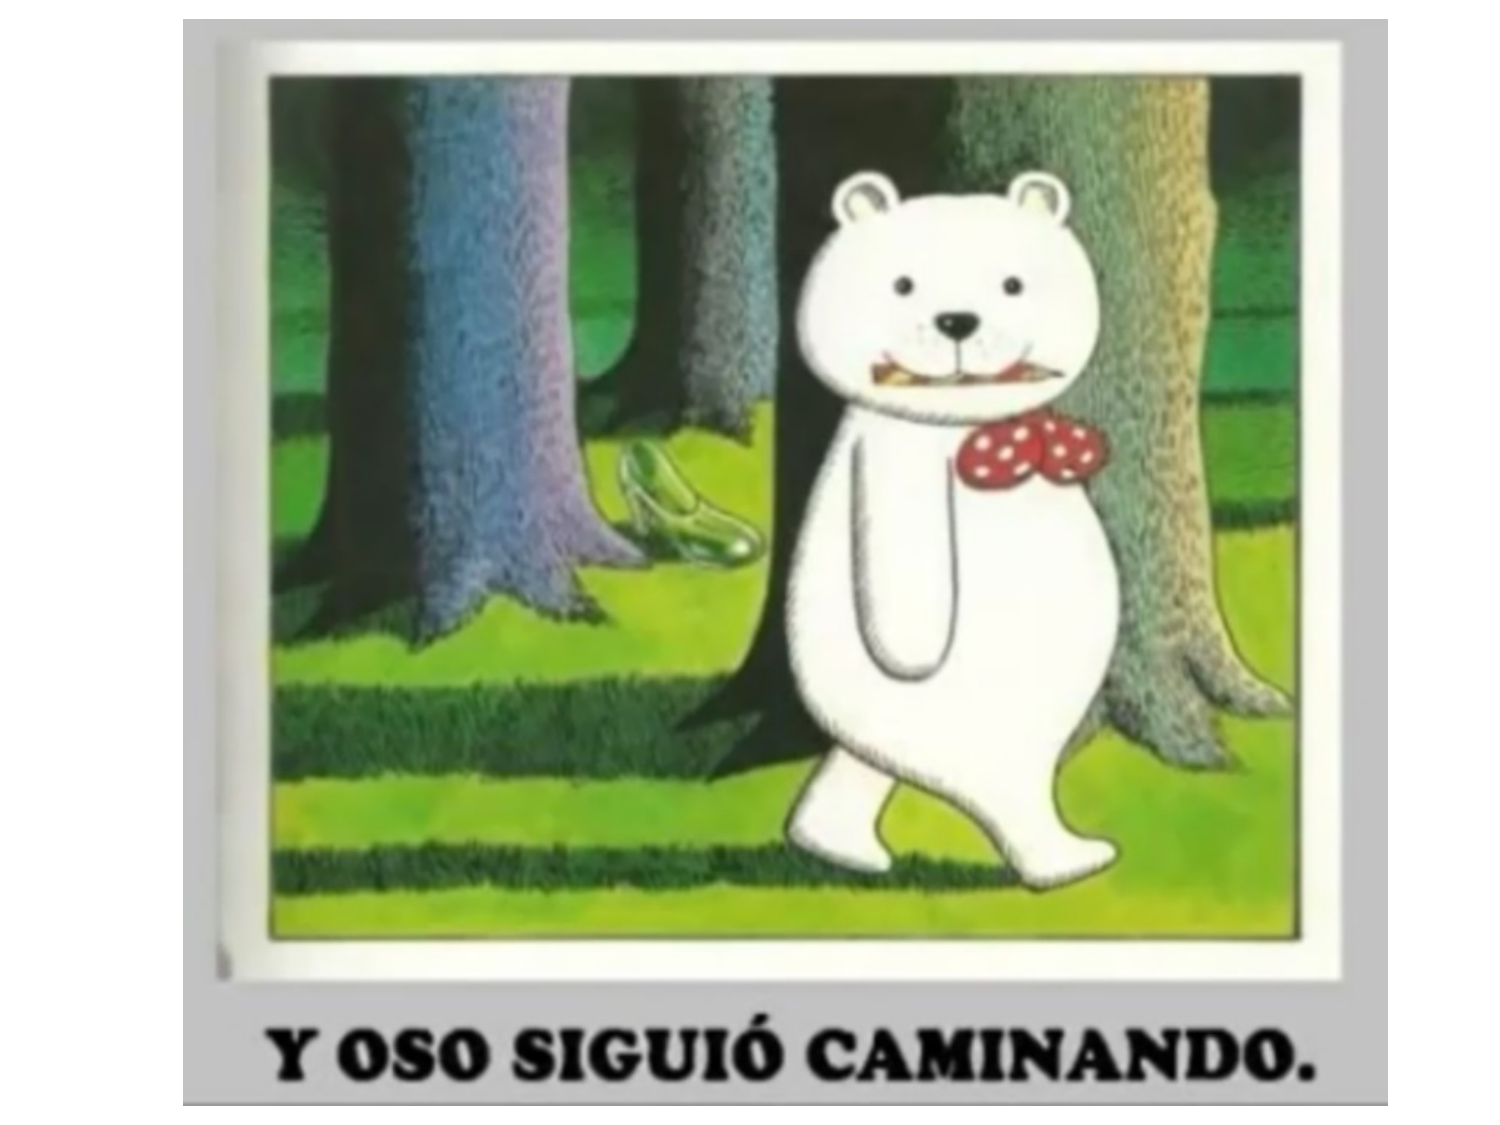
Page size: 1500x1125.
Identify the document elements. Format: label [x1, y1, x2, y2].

picture [182, 18, 1389, 1107]
